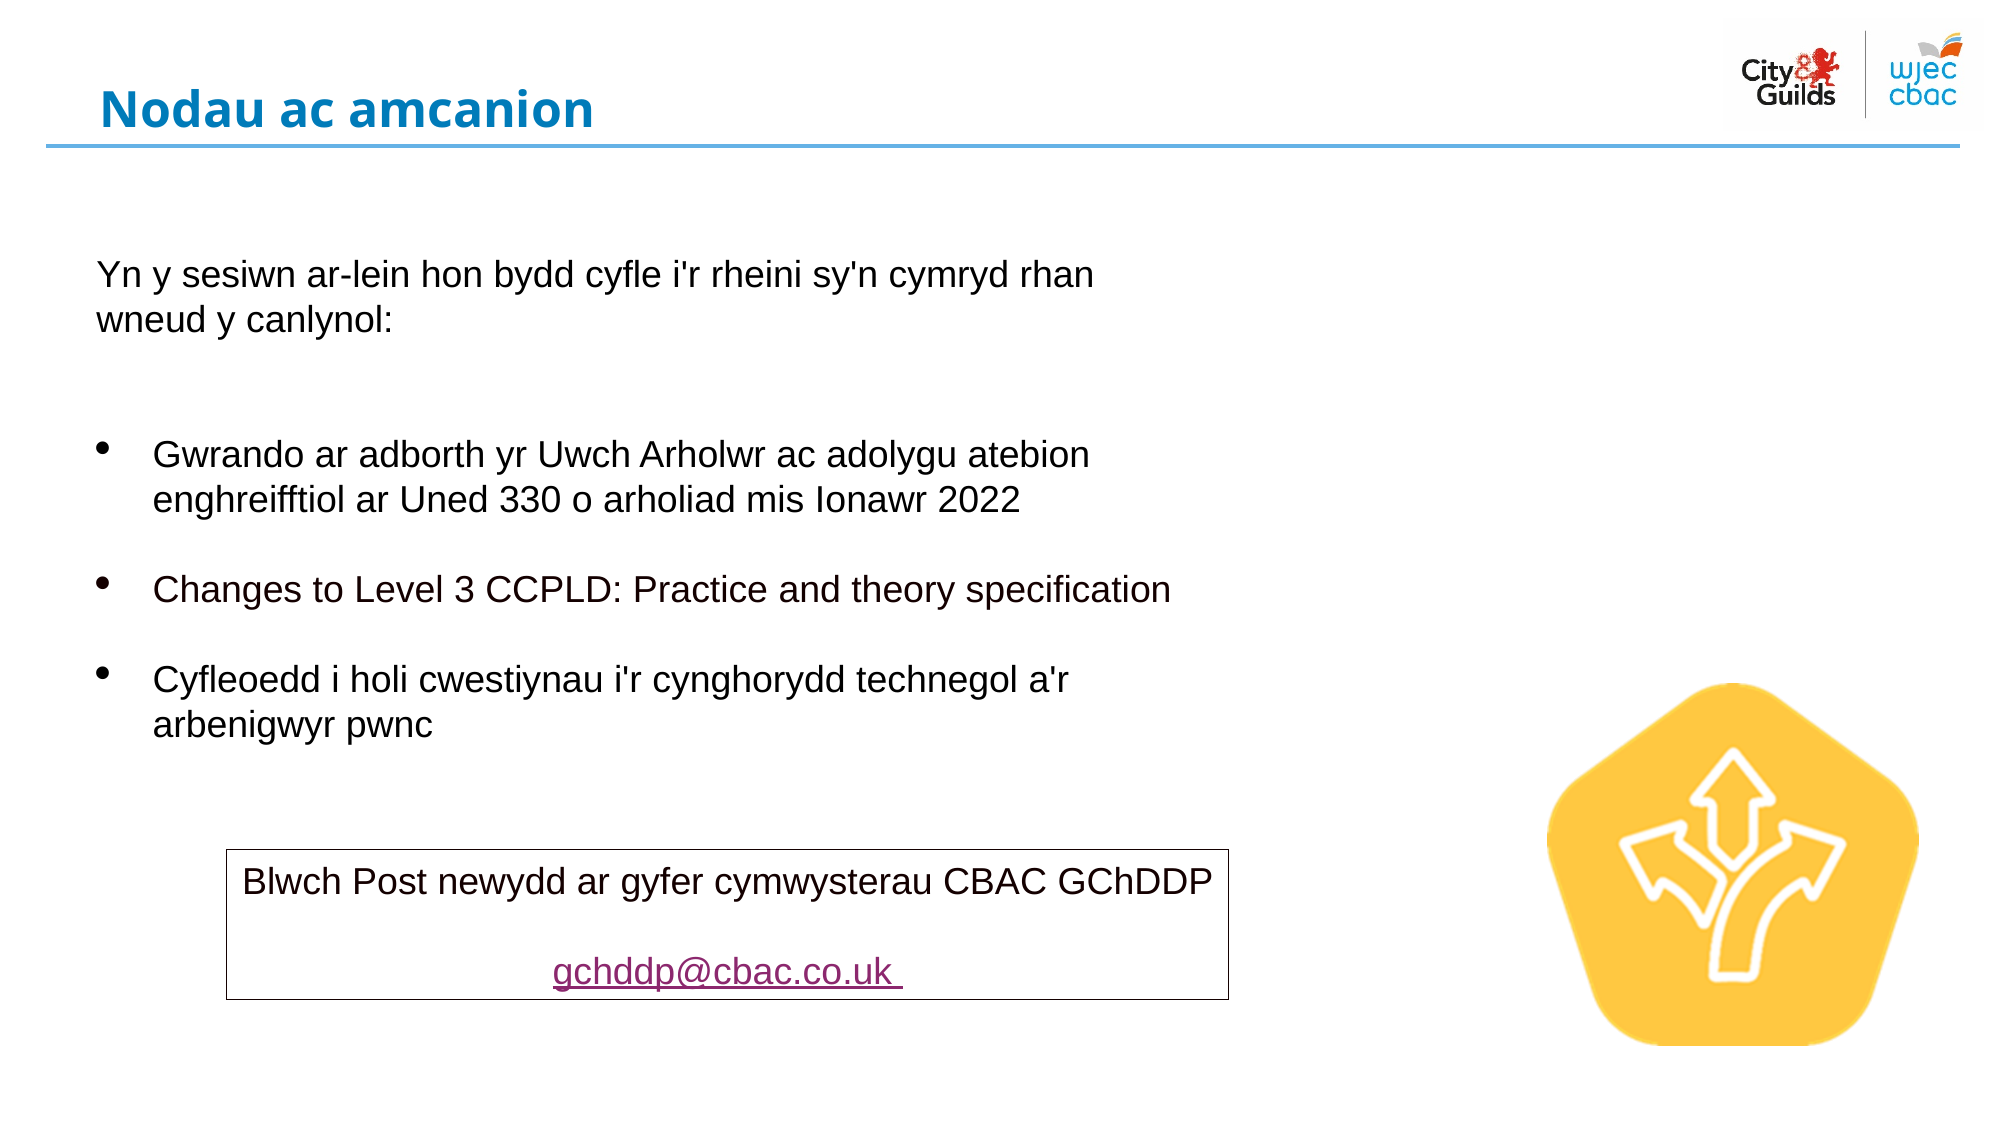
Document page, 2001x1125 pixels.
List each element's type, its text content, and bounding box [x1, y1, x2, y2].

text_box Yn y sesiwn ar-lein hon bydd cyfle i'r rheini sy'n cymryd rhan wneud y canlynol: Gwrando ar adborth yr Uwch Arholwr ac adolygu atebion enghreifftiol ar Uned 330 o arholiad mis Ionawr 2022 Changes to Level 3 CCPLD: Practice and theory specification Cyfleoedd i holi cwestiynau i'r cynghorydd technegol a'r arbenigwyr pwnc [81, 242, 1229, 753]
picture [1723, 18, 1984, 131]
text_box Nodau ac amcanion [84, 70, 624, 146]
text_box Blwch Post newydd ar gyfer cymwysterau CBAC GChDDP gchddp@cbac.co.uk [226, 849, 1229, 1000]
picture [1547, 683, 1919, 1046]
